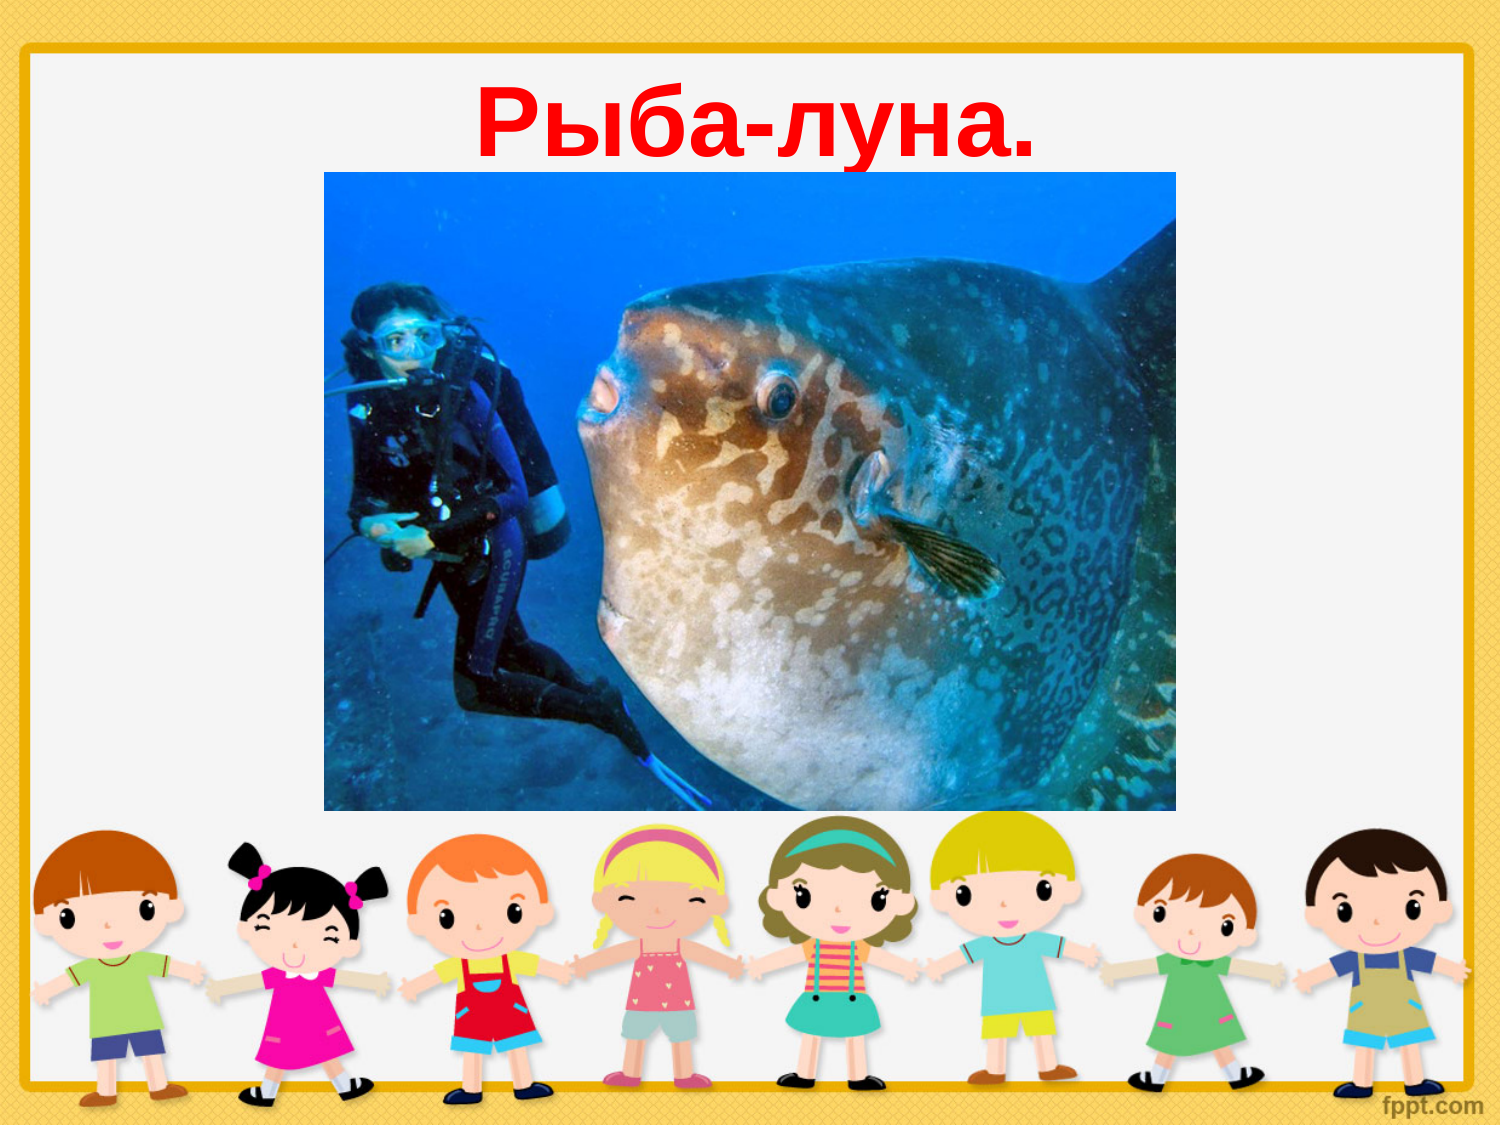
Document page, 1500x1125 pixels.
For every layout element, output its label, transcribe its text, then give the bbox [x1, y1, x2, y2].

picture [0, 0, 1500, 1125]
title Рыба-луна. [88, 0, 1426, 233]
